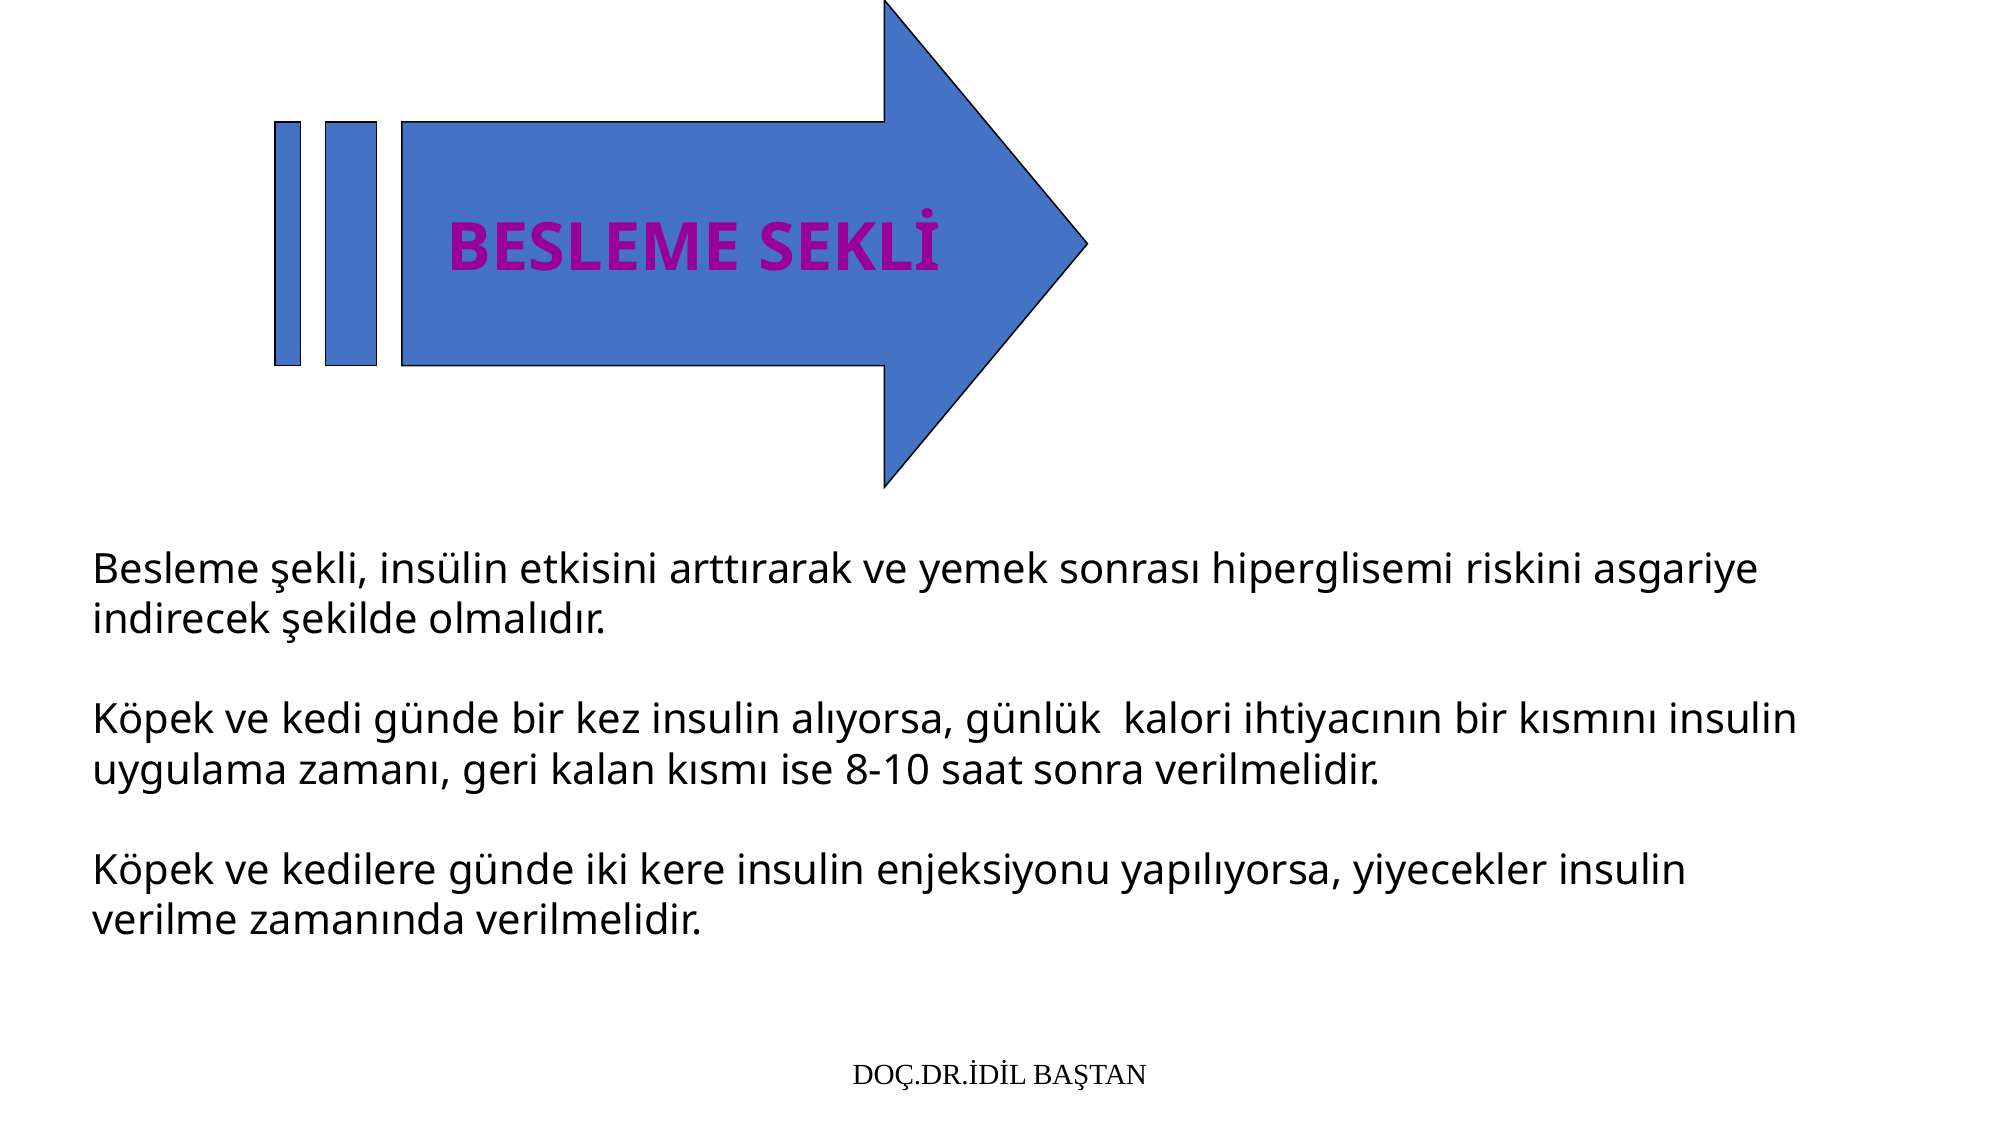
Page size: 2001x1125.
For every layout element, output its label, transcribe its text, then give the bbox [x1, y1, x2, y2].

text_box BESLEME SEKLİ [325, 121, 377, 366]
text_box Besleme şekli, insülin etkisini arttırarak ve yemek sonrası hiperglisemi riskini asgariye indirecek şekilde olmalıdır. Köpek ve kedi günde bir kez insulin alıyorsa, günlük kalori ihtiyacının bir kısmını insulin uygulama zamanı, geri kalan kısmı ise 8-10 saat sonra verilmelidir. Köpek ve kedilere günde iki kere insulin enjeksiyonu yapılıyorsa, yiyecekler insulin verilme zamanında verilmelidir. [77, 534, 1851, 1000]
footer DOÇ.DR.İDİL BAŞTAN [662, 1042, 1338, 1103]
text_box BESLEME SEKLİ [401, 0, 1088, 488]
text_box BESLEME SEKLİ [274, 121, 301, 366]
